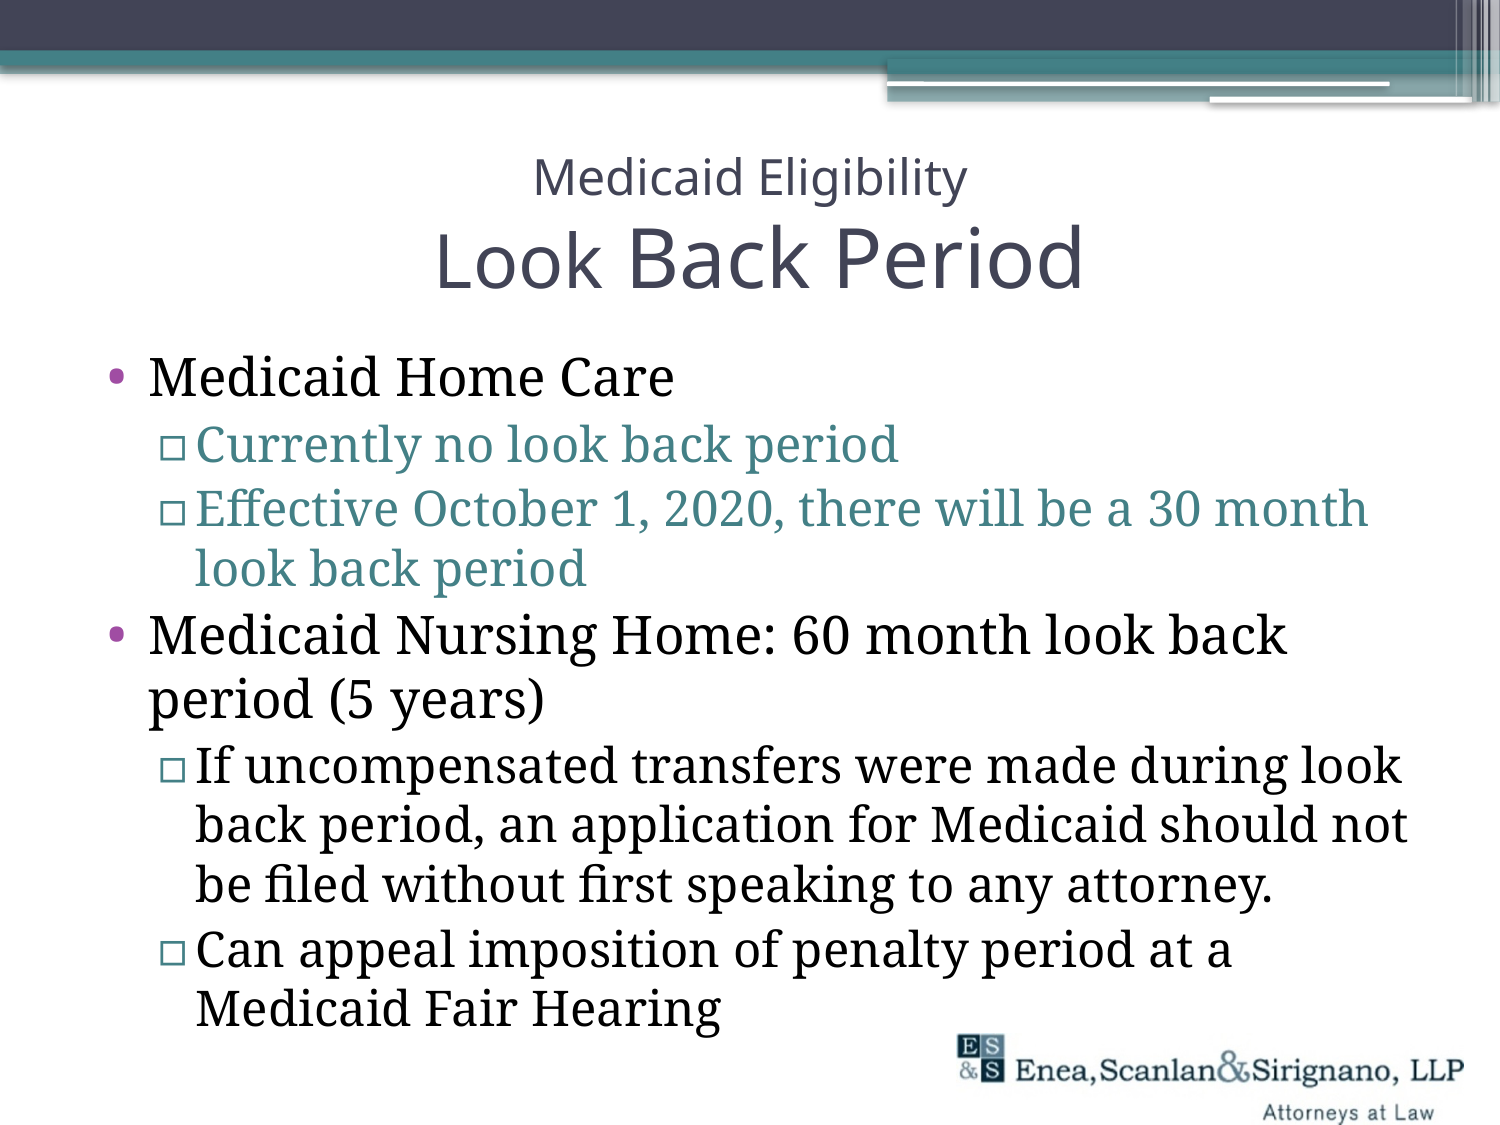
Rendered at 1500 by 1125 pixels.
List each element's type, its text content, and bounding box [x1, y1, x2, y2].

title Medicaid Eligibility Look Back Period [75, 137, 1425, 313]
list Medicaid Home Care Currently no look back period Effective October 1, 2020, there will be a 30 month look back period Medicaid Nursing Home: 60 month look back period (5 years) If uncompensated transfers were made during look back period, an application for Medicaid should not be filed without first speaking to any attorney. Can appeal imposition of penalty period at a Medicaid Fair Hearing [75, 336, 1425, 1046]
picture [956, 1033, 1464, 1125]
